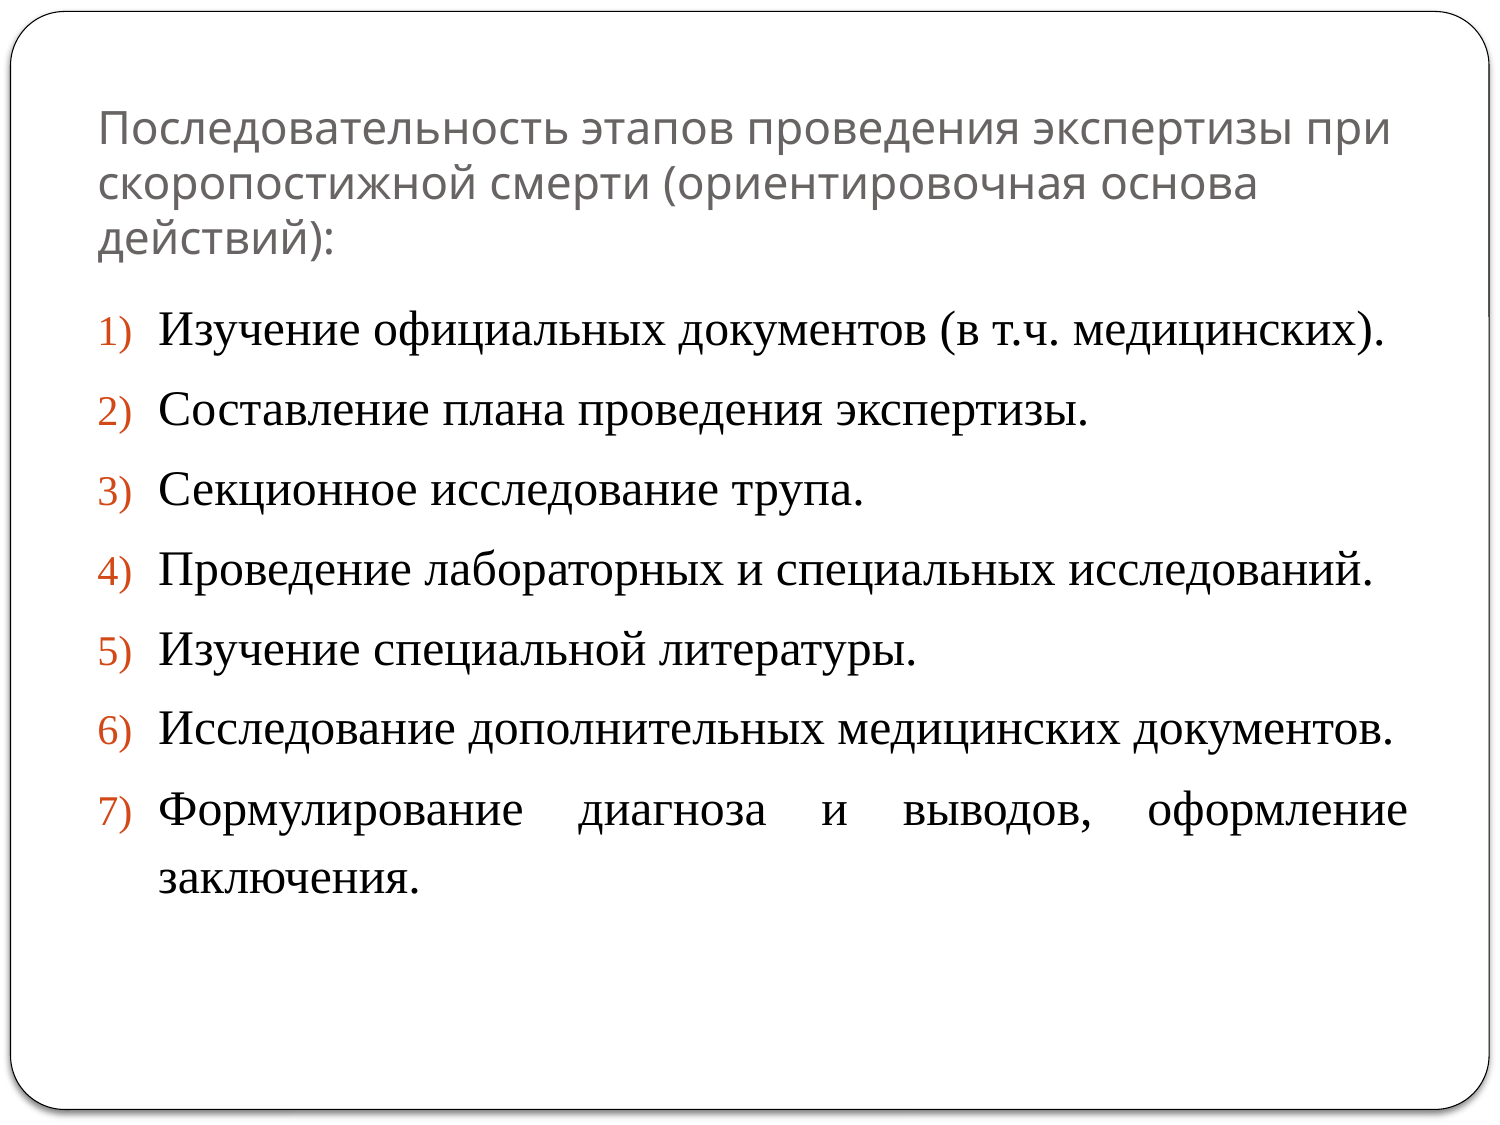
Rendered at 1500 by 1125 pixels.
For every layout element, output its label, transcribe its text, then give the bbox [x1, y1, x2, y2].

title Последовательность этапов проведения экспертизы при скоропостижной смерти (ориентировочная основа действий): [82, 90, 1425, 278]
list Изучение официальных документов (в т.ч. медицинских). Составление плана проведения экспертизы. Секционное исследование трупа. Проведение лабораторных и специальных исследований. Изучение специальной литературы. Исследование дополнительных медицинских документов. Формулирование диагноза и выводов, оформление заключения. [82, 278, 1425, 965]
